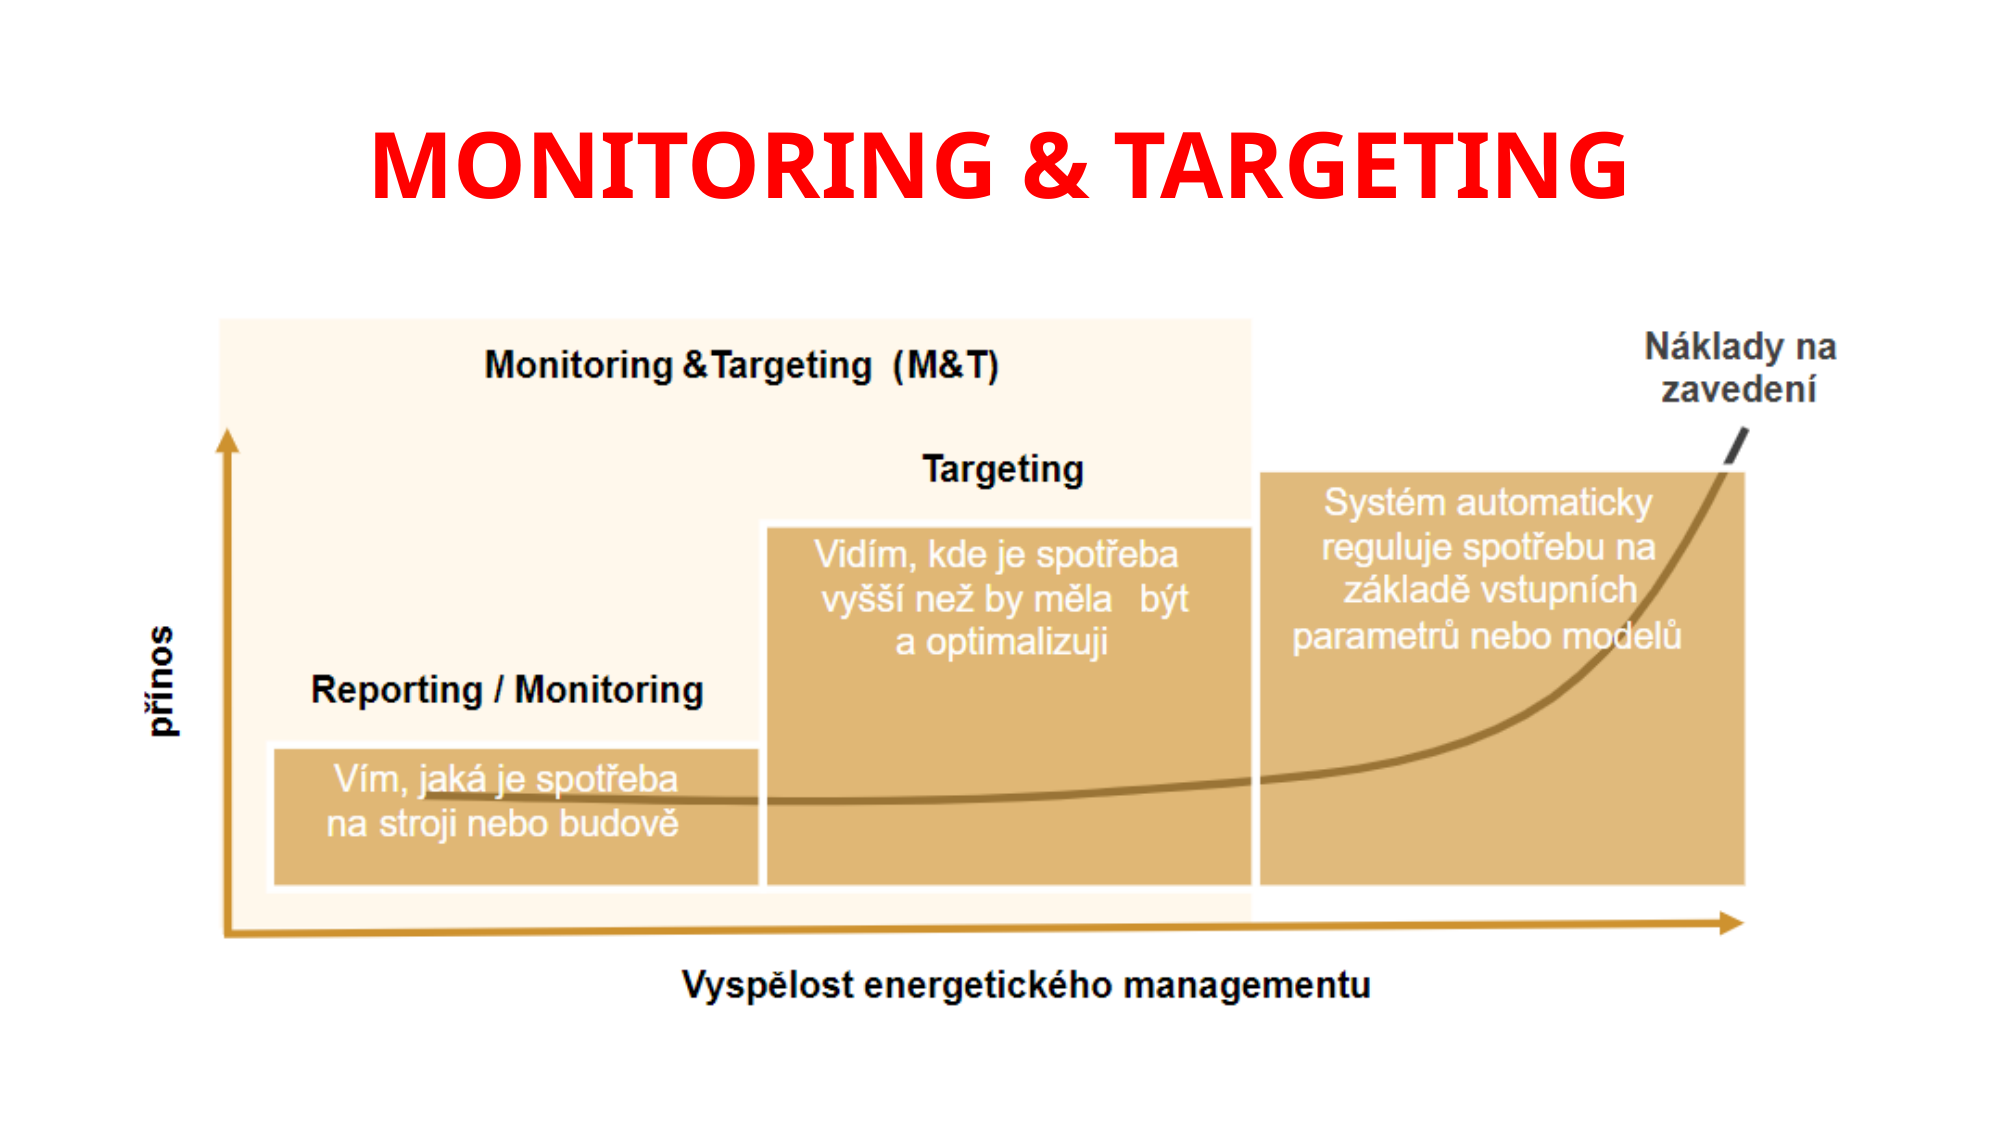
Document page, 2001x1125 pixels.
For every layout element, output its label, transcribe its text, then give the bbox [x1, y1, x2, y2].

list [129, 291, 1863, 1040]
title MONITORING & TARGETING [137, 59, 1863, 278]
